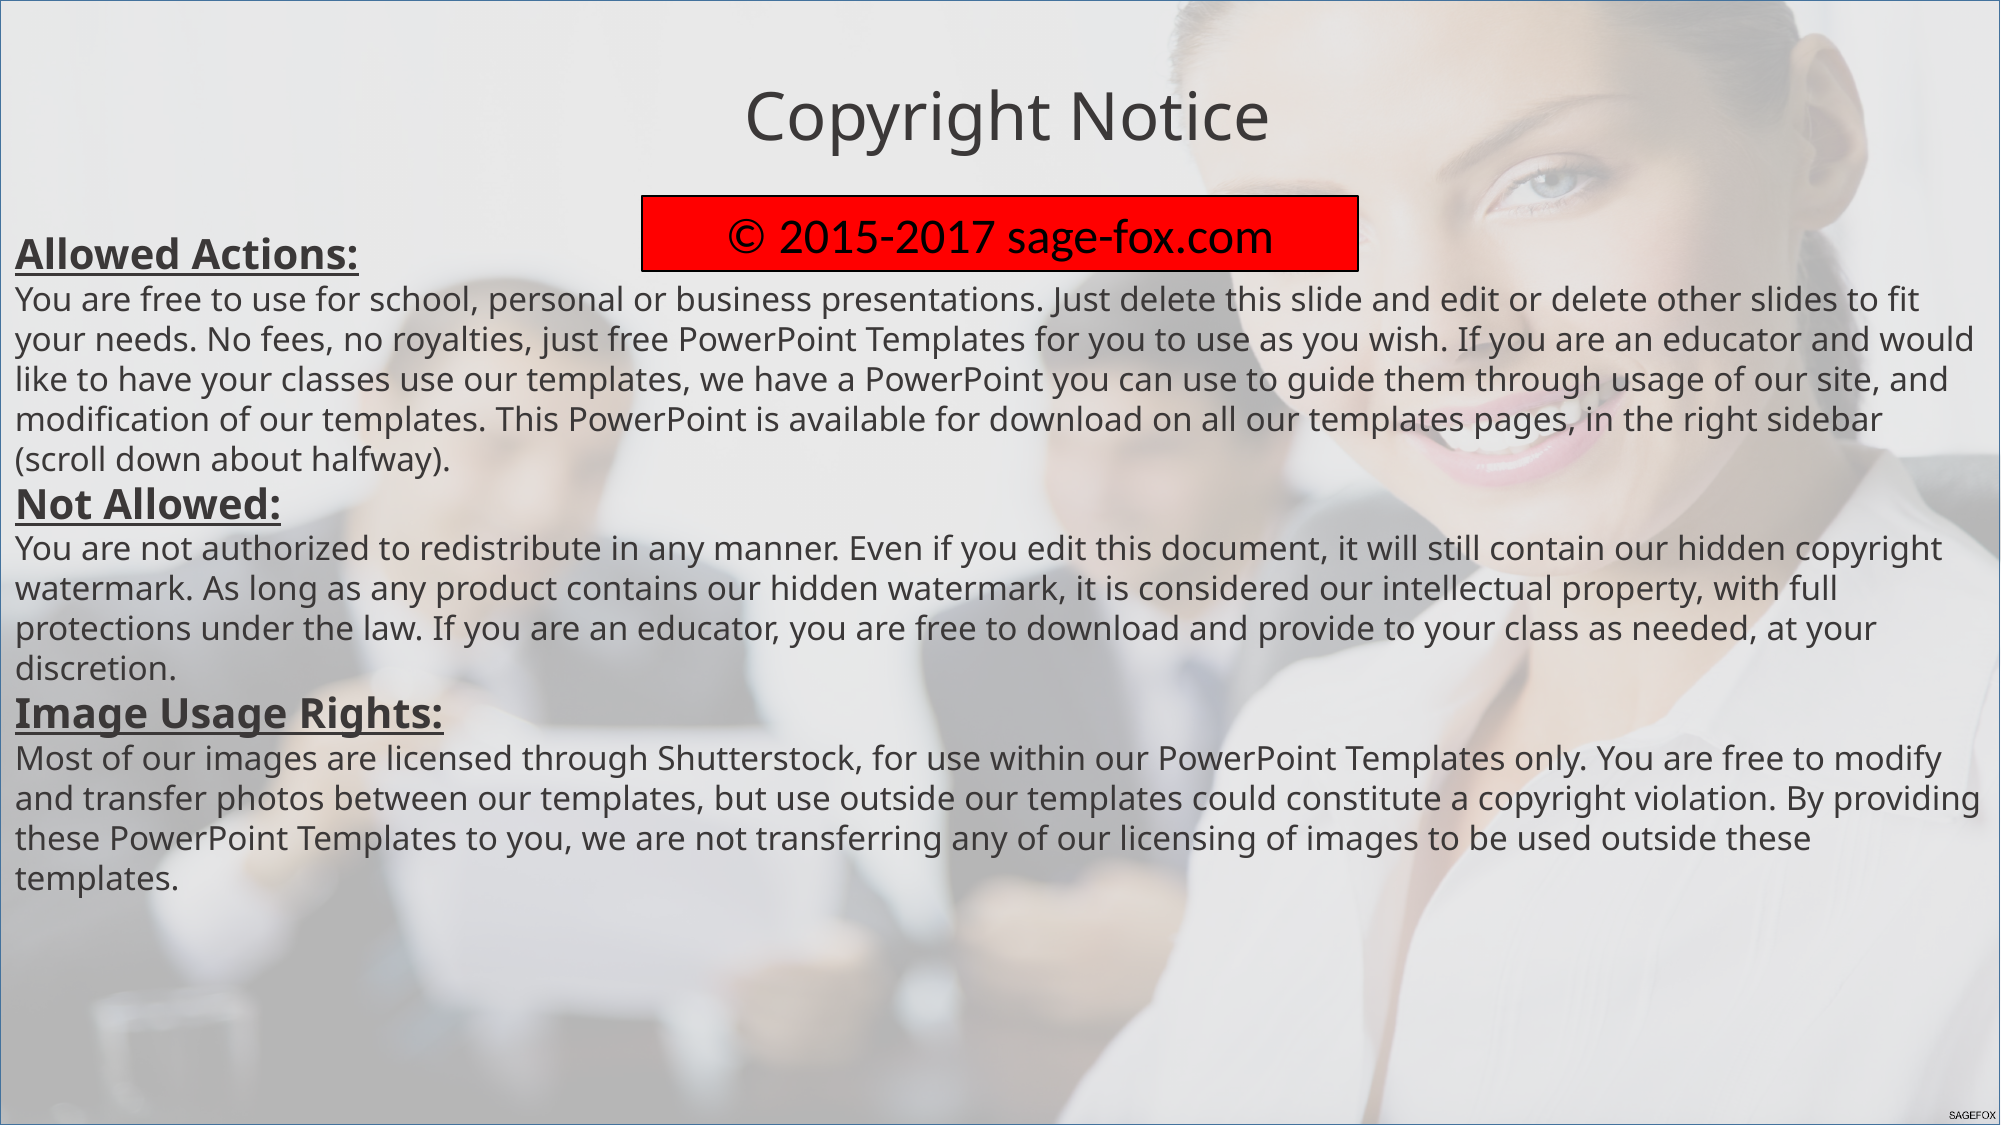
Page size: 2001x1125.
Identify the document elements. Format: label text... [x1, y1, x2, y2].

text_box Allowed Actions: You are free to use for school, personal or business presentations. Just delete this slide and edit or delete other slides to fit your needs. No fees, no royalties, just free PowerPoint Templates for you to use as you wish. If you are an educator and would like to have your classes use our templates, we have a PowerPoint you can use to guide them through usage of our site, and modification of our templates. This PowerPoint is available for download on all our templates pages, in the right sidebar (scroll down about halfway). Not Allowed: You are not authorized to redistribute in any manner. Even if you edit this document, it will still contain our hidden copyright watermark. As long as any product contains our hidden watermark, it is considered our intellectual property, with full protections under the law. If you are an educator, you are free to download and provide to your class as needed, at your discretion. Image Usage Rights: Most of our images are licensed through Shutterstock, for use within our PowerPoint Templates only. You are free to modify and transfer photos between our templates, but use outside our templates could constitute a copyright violation. By providing these PowerPoint Templates to you, we are not transferring any of our licensing of images to be used outside these templates. [0, 0, 2000, 1125]
title Copyright Notice [493, 60, 1524, 178]
text_box © 2015-2017 sage-fox.com [641, 196, 1358, 272]
